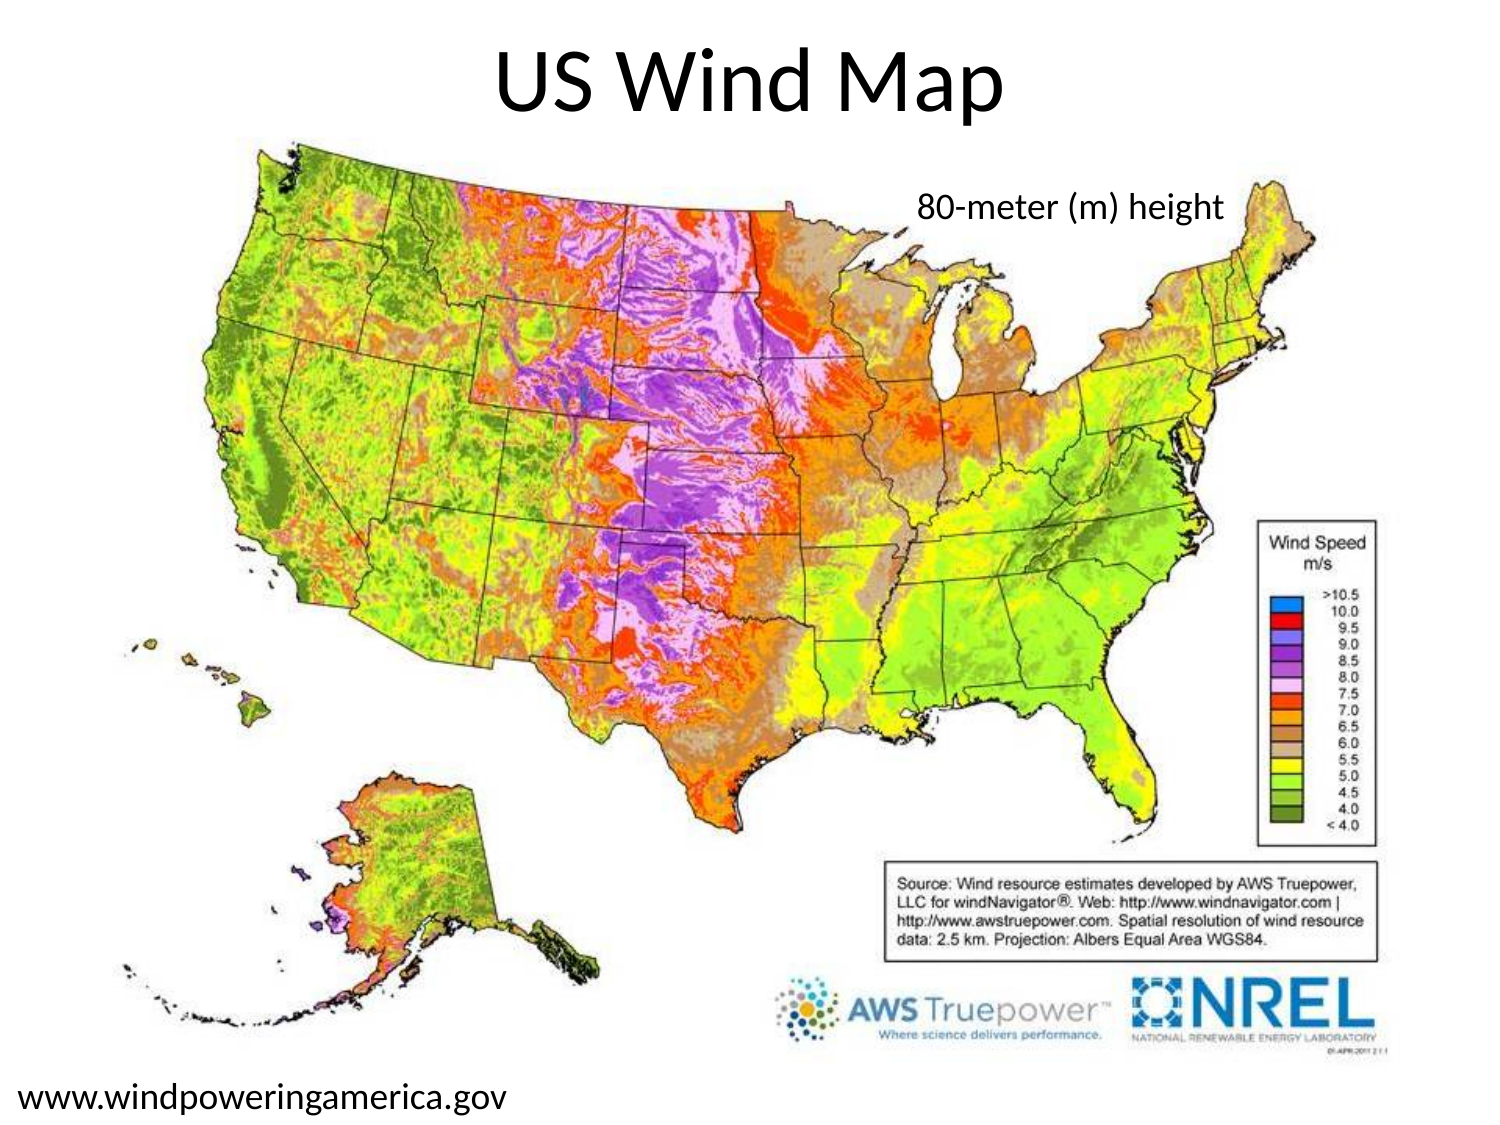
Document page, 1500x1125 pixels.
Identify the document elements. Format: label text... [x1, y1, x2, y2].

title US Wind Map [75, 0, 1425, 150]
text_box www.windpoweringamerica.gov [2, 1064, 523, 1125]
picture [112, 137, 1401, 1069]
